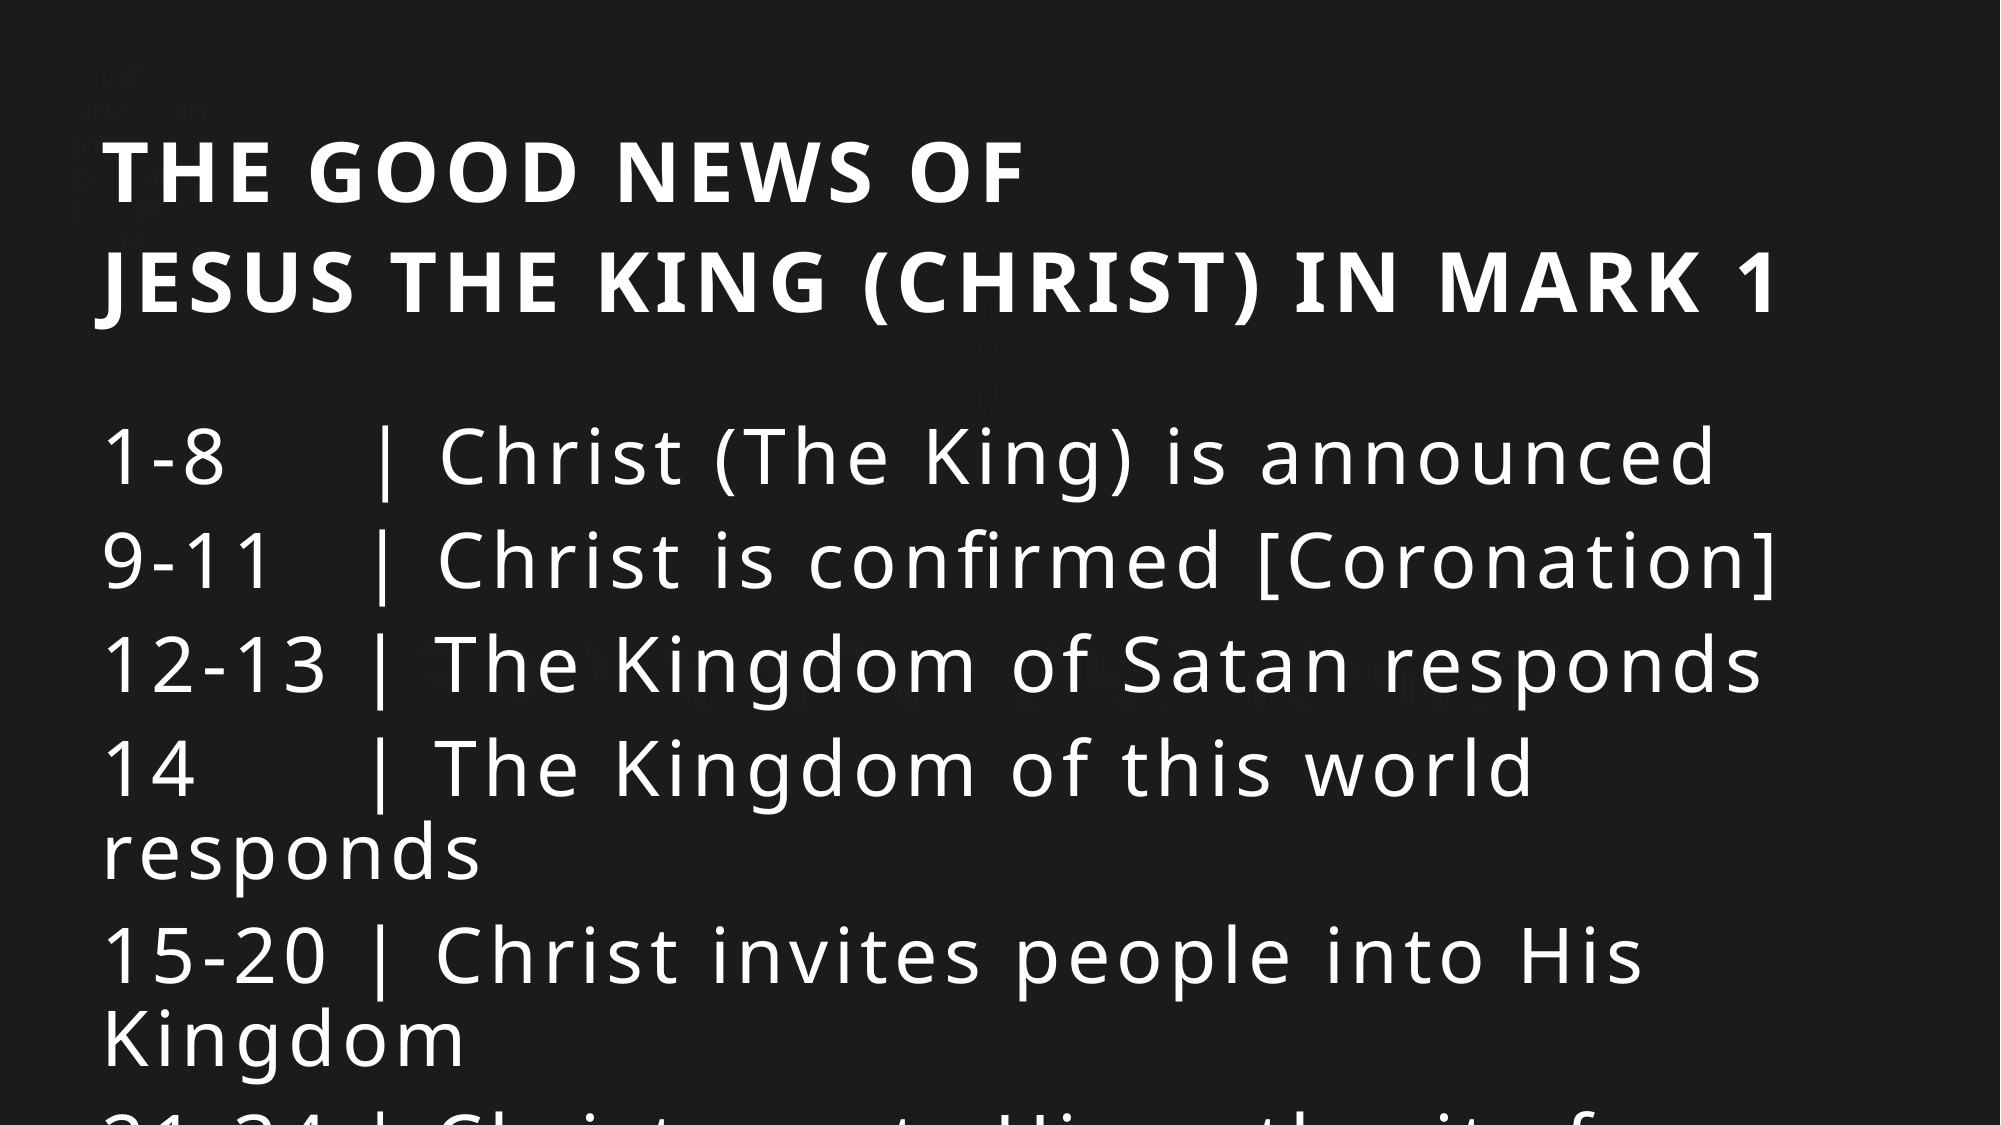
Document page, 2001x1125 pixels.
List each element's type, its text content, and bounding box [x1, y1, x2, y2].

list THE GOOD NEWS OF JESUS THE KING (CHRIST) IN MARK 1 1-8 | Christ (The King) is announced 9-11 | Christ is confirmed [Coronation] 12-13 | The Kingdom of Satan responds 14 | The Kingdom of this world responds 15-20 | Christ invites people into His Kingdom 21-34 | Christ exerts His authority for people [87, 122, 1876, 280]
picture [0, 0, 2000, 1125]
